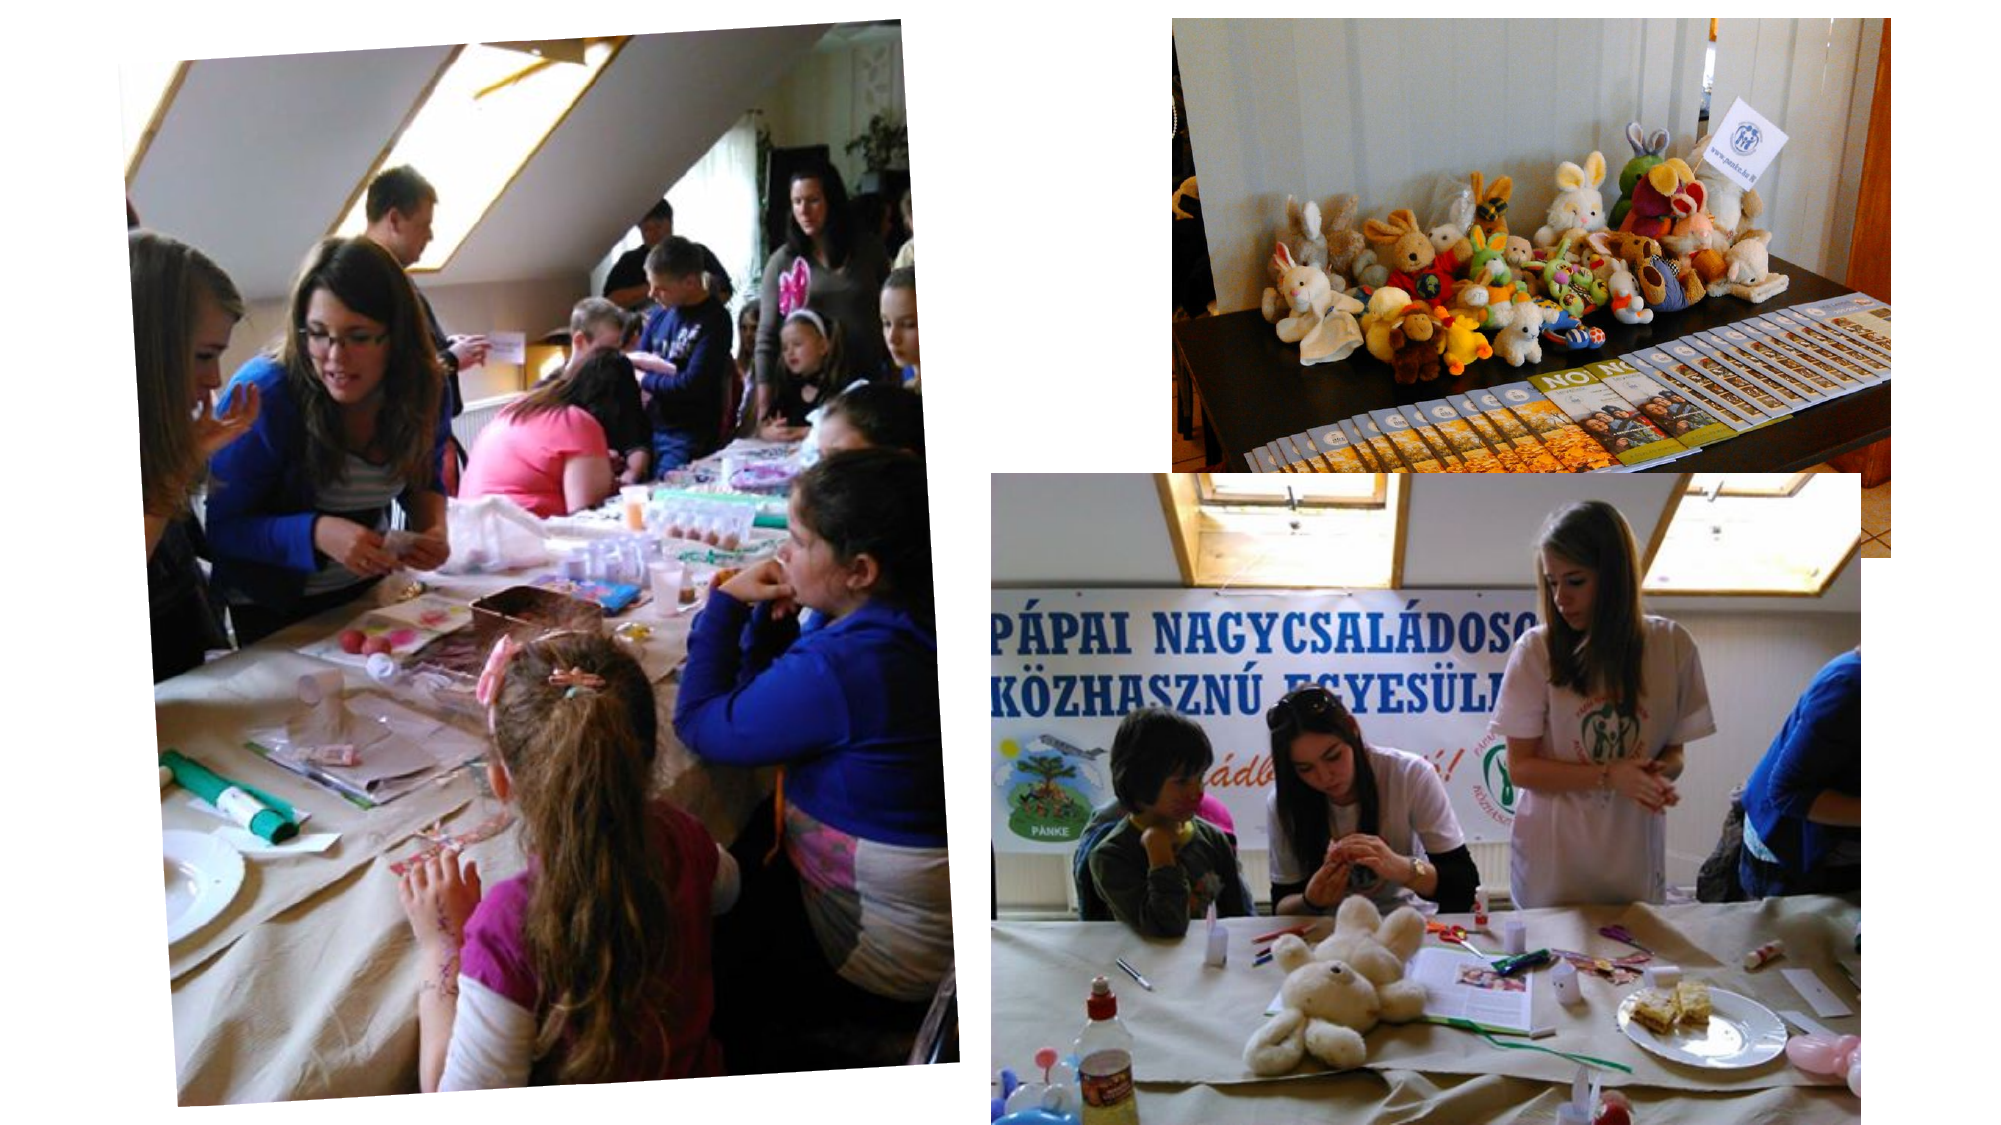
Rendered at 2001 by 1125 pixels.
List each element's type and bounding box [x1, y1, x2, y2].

list [145, 40, 931, 1086]
picture [991, 18, 1891, 1125]
picture [565, 20, 901, 40]
picture [118, 63, 145, 519]
picture [177, 1086, 527, 1106]
picture [931, 562, 959, 1063]
